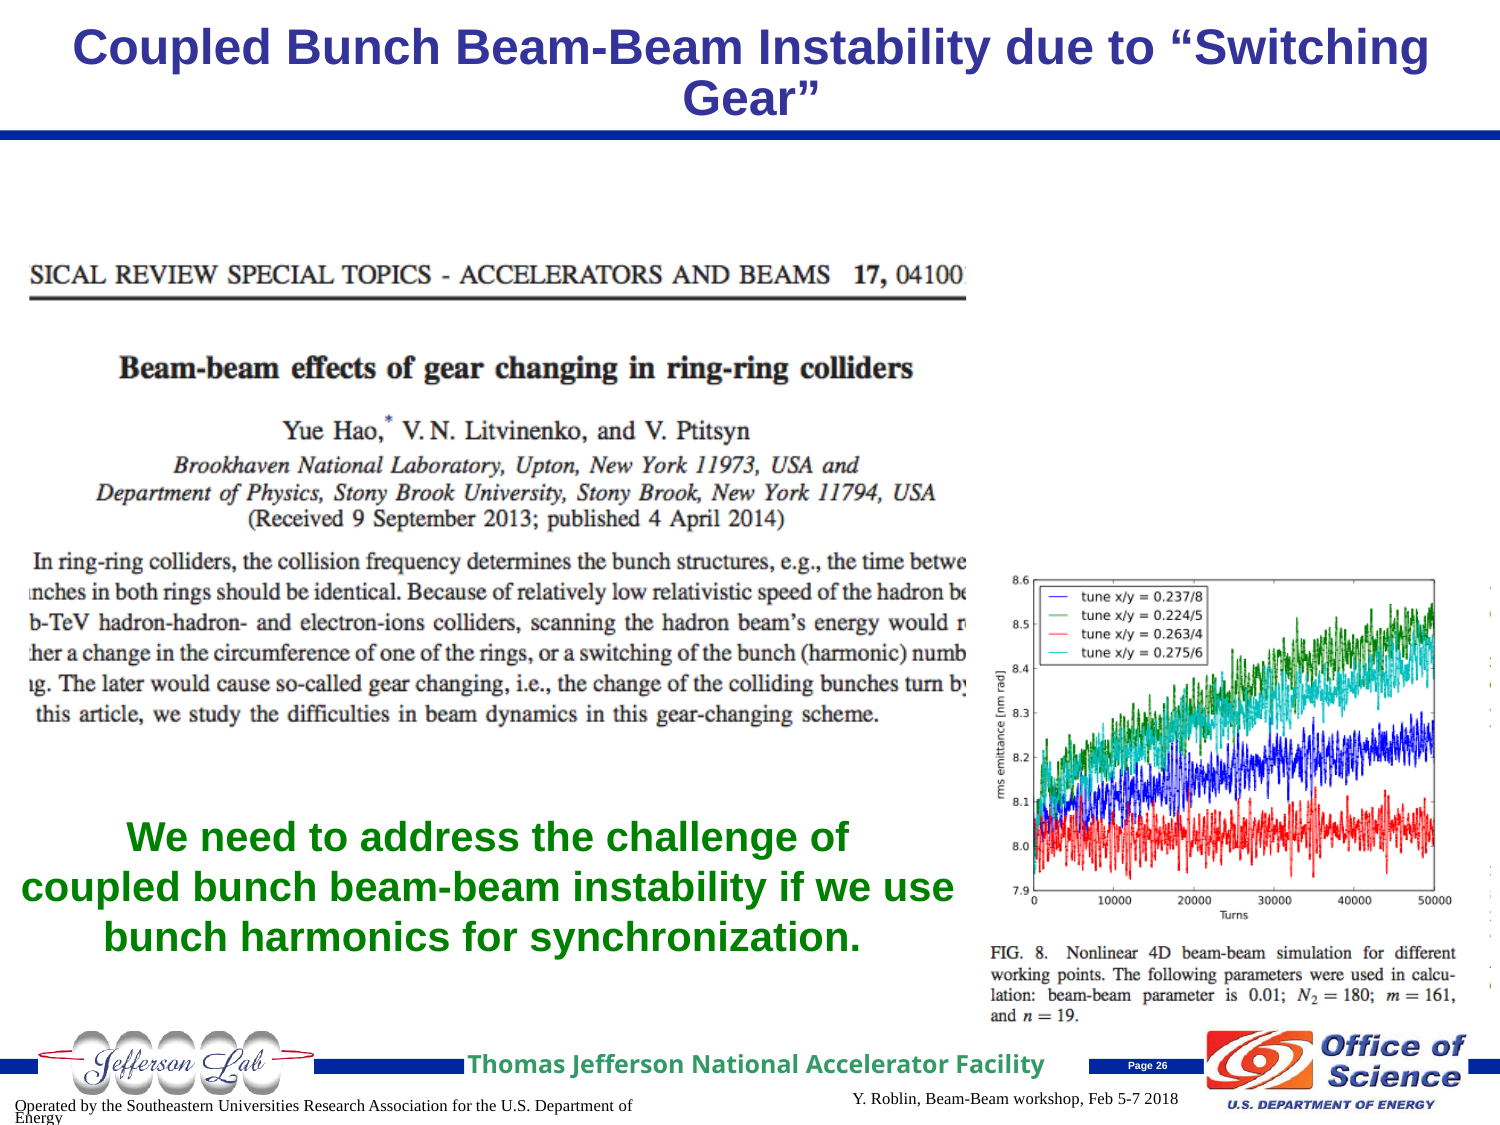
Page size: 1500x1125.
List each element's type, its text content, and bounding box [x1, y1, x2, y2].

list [29, 232, 967, 749]
picture [965, 571, 1492, 1026]
title Coupled Bunch Beam-Beam Instability due to “Switching Gear” [11, 0, 1492, 151]
picture [38, 1018, 314, 1095]
text_box We need to address the challenge of coupled bunch beam-beam instability if we use bunch harmonics for synchronization. [5, 802, 960, 967]
